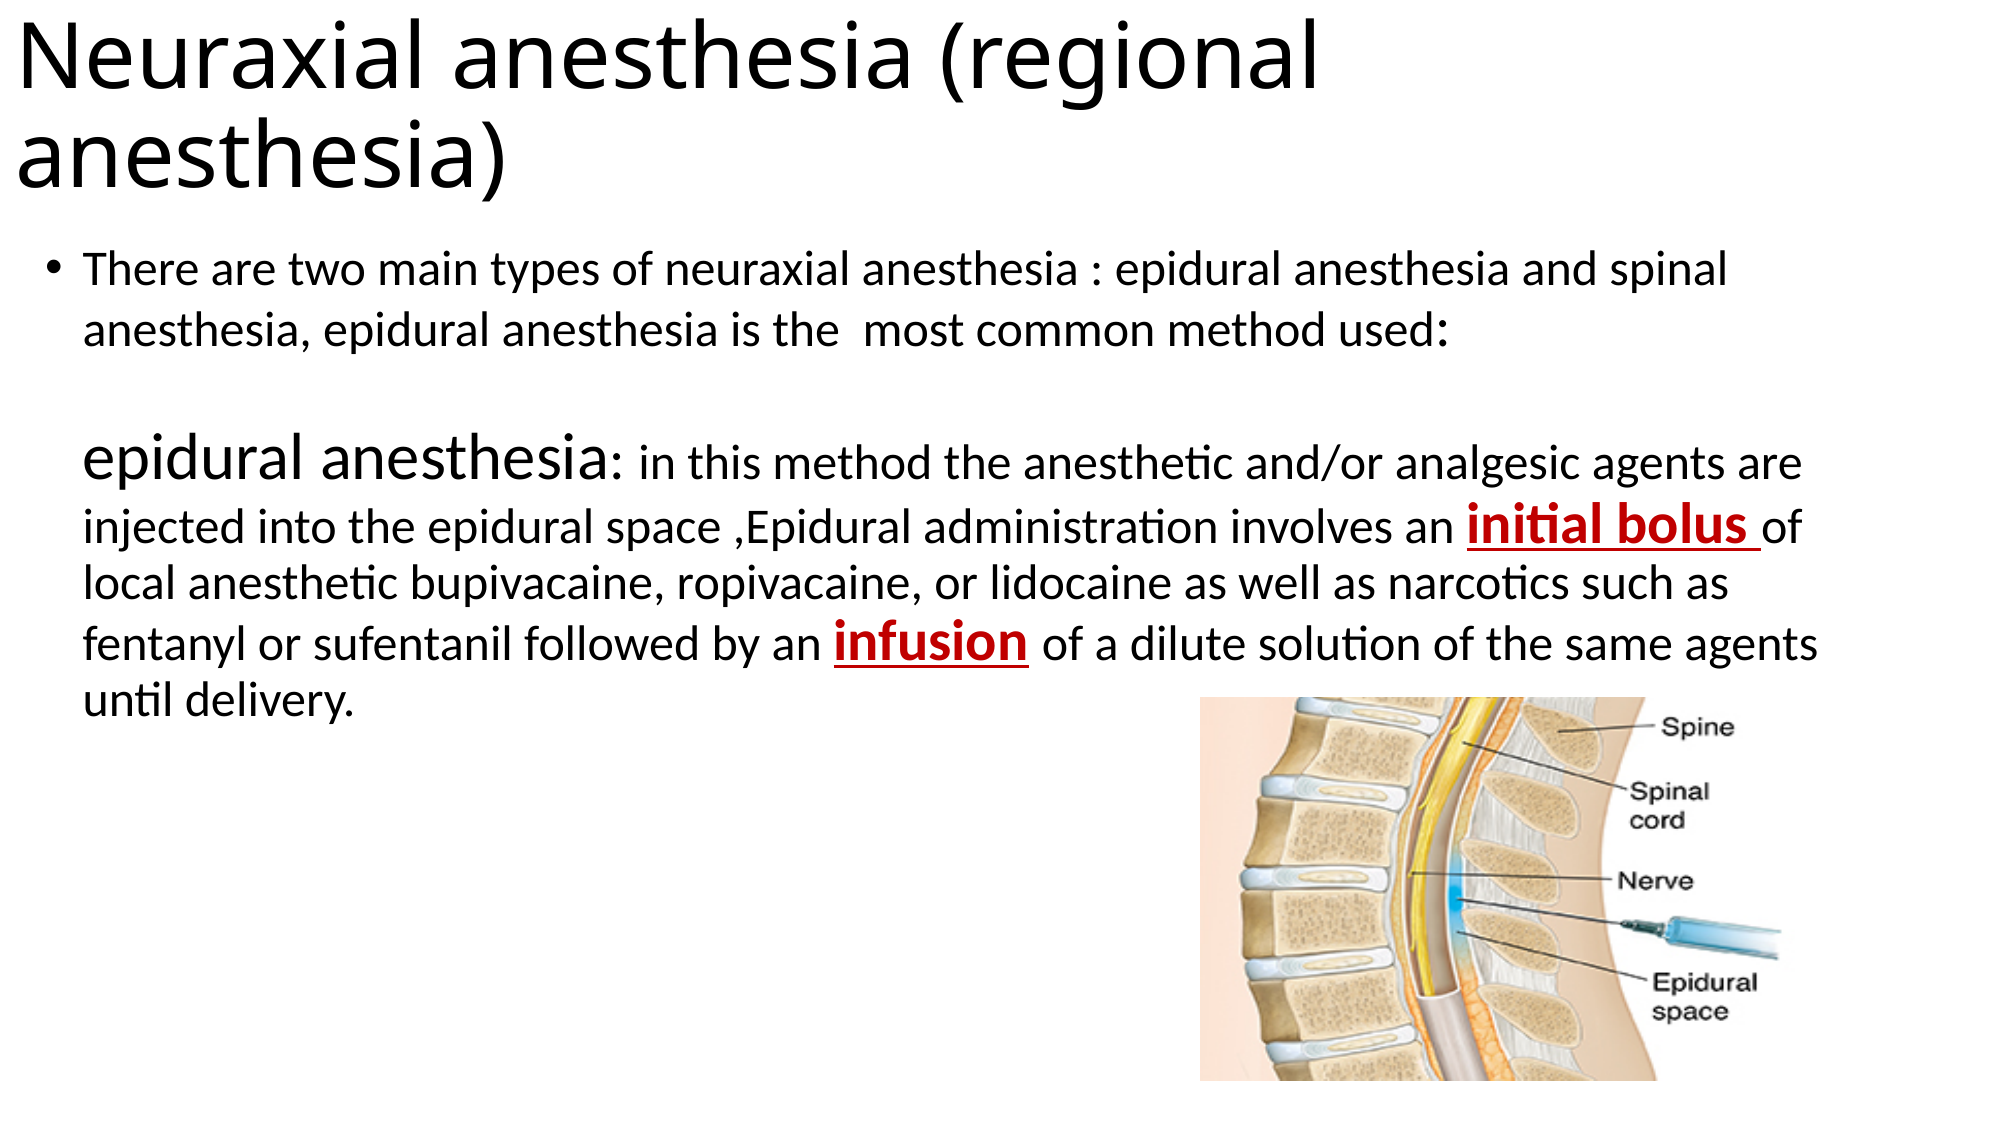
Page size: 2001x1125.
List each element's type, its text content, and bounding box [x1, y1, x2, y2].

picture [1199, 697, 1819, 1081]
title Neuraxial anesthesia (regional anesthesia) [0, 0, 1725, 218]
list There are two main types of neuraxial anesthesia : epidural anesthesia and spinal anesthesia, epidural anesthesia is the most common method used: epidural anesthesia: in this method the anesthetic and/or analgesic agents are injected into the epidural space ,Epidural administration involves an initial bolus of local anesthetic bupivacaine, ropivacaine, or lidocaine as well as narcotics such as fentanyl or sufentanil followed by an infusion of a dilute solution of the same agents until delivery. [30, 234, 1877, 1017]
